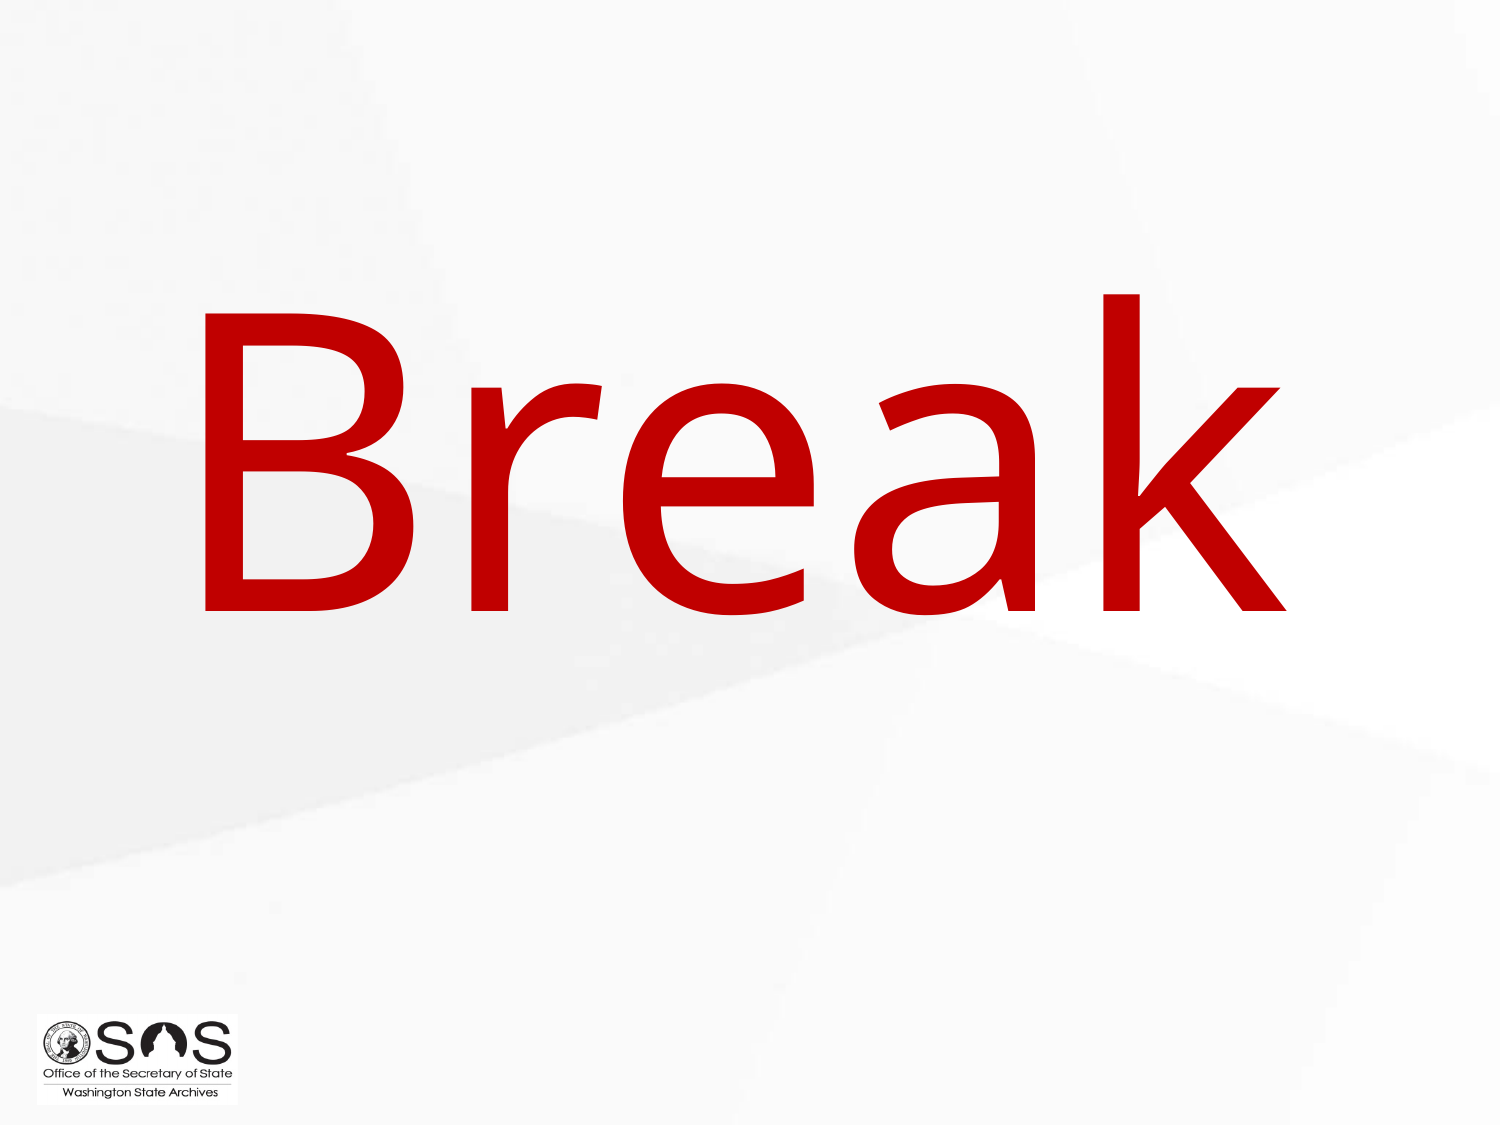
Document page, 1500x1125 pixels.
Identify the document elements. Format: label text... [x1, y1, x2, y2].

text_box Break [151, 187, 1307, 703]
picture [0, 0, 1500, 1125]
